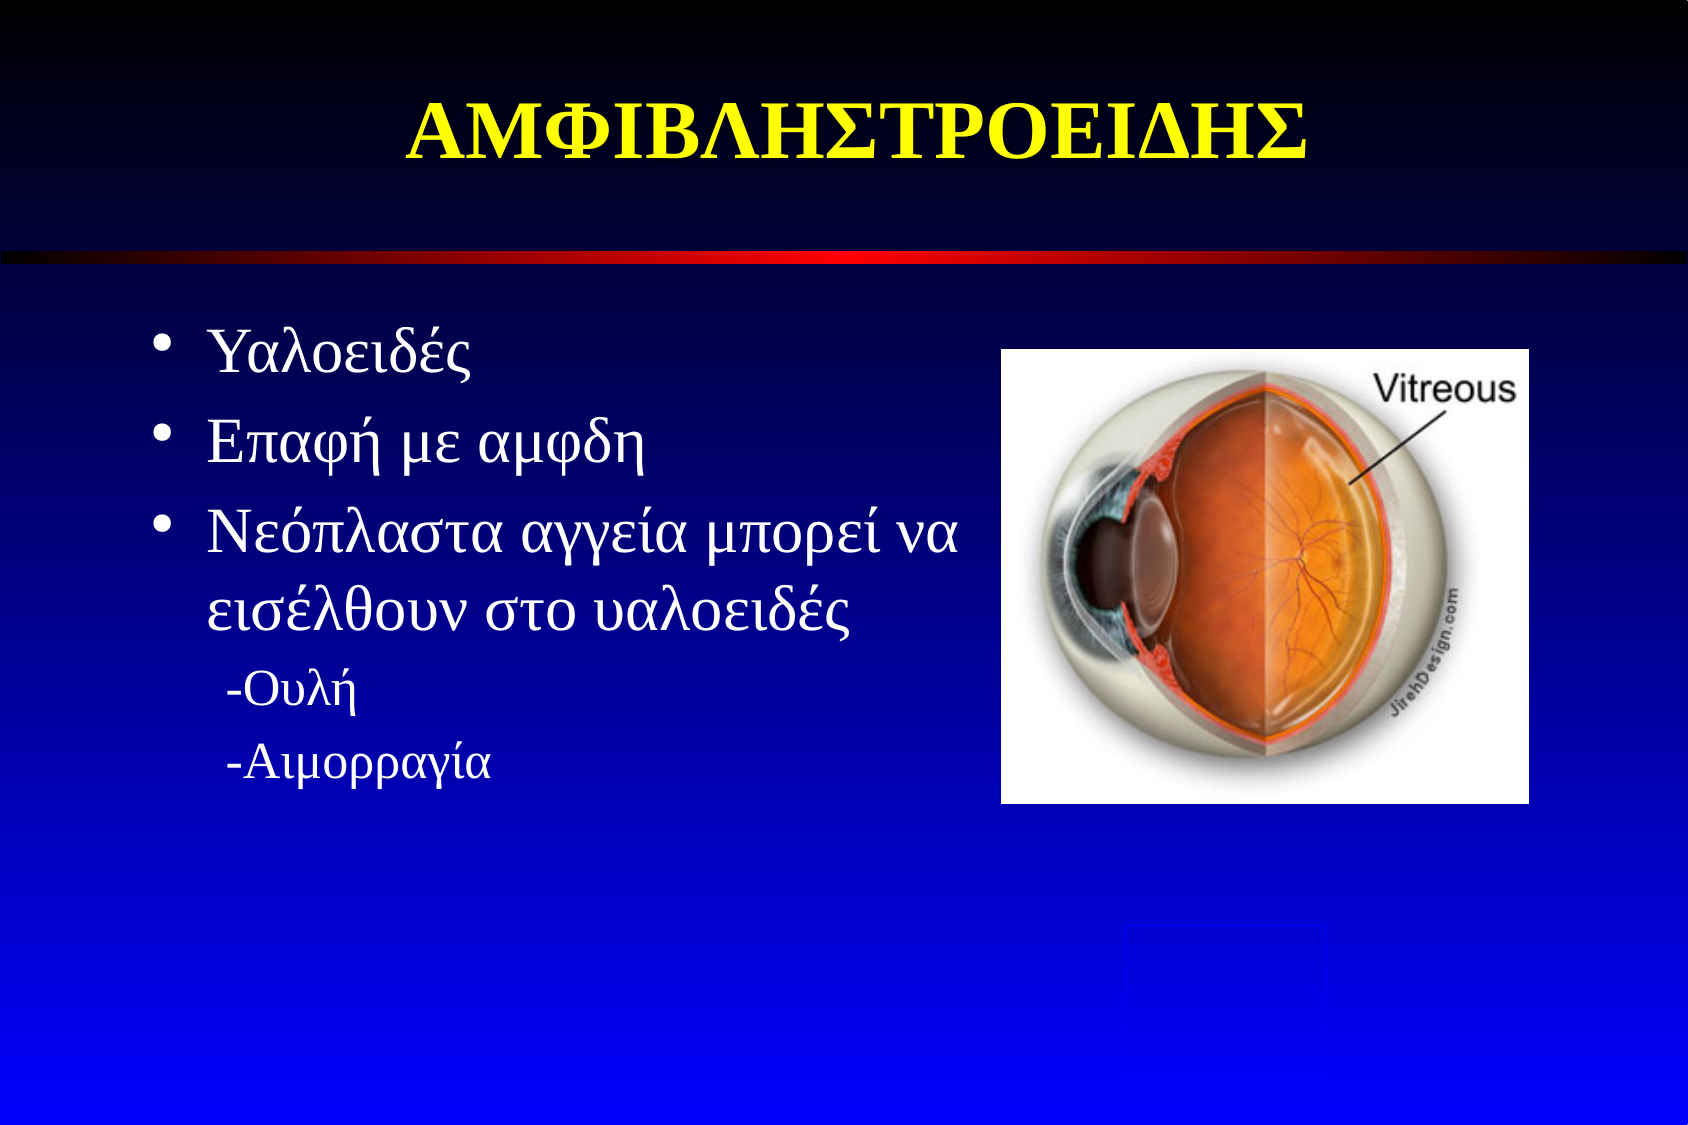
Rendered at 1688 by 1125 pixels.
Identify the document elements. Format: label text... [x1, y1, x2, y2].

list Υαλοειδές Επαφή με αμφδη Νεόπλαστα αγγεία μπορεί να εισέλθουν στο υαλοειδές -Ουλή -Αιμορραγία [137, 299, 1163, 975]
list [1000, 349, 1530, 805]
title ΑΜΦΙΒΛΗΣΤΡΟΕΙΔΗΣ [140, 31, 1575, 219]
